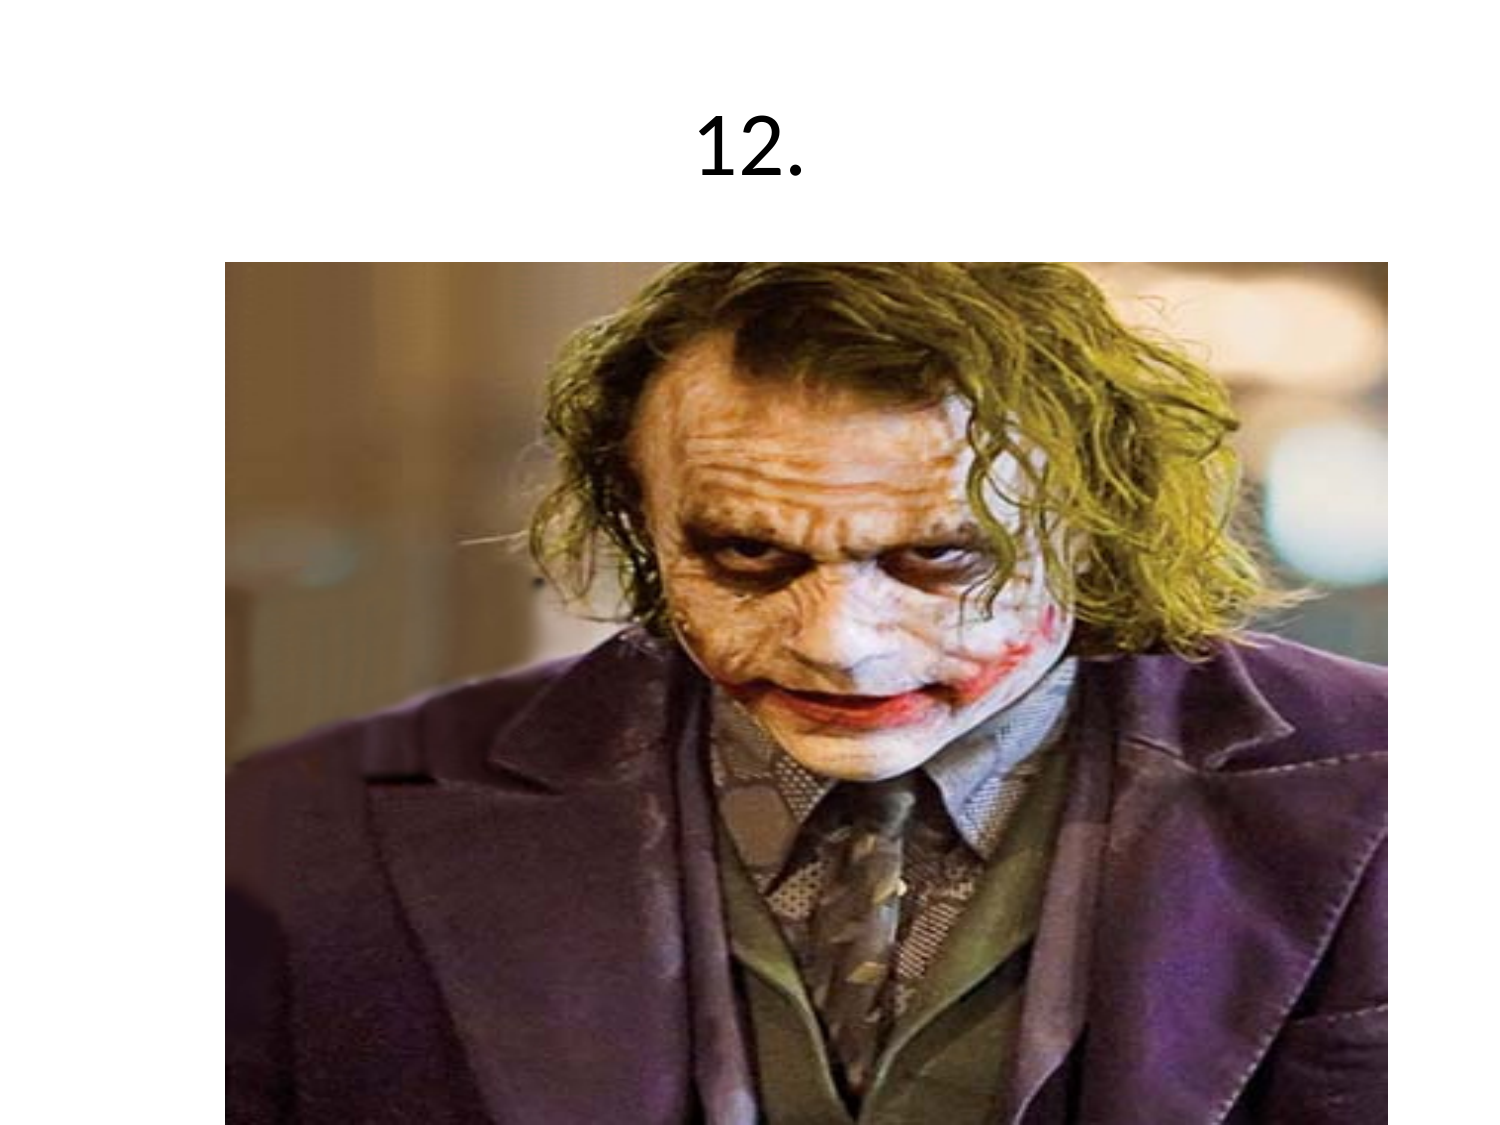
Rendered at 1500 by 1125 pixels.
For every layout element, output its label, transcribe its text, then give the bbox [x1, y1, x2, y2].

title 12. [75, 45, 1425, 233]
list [224, 262, 1388, 1125]
